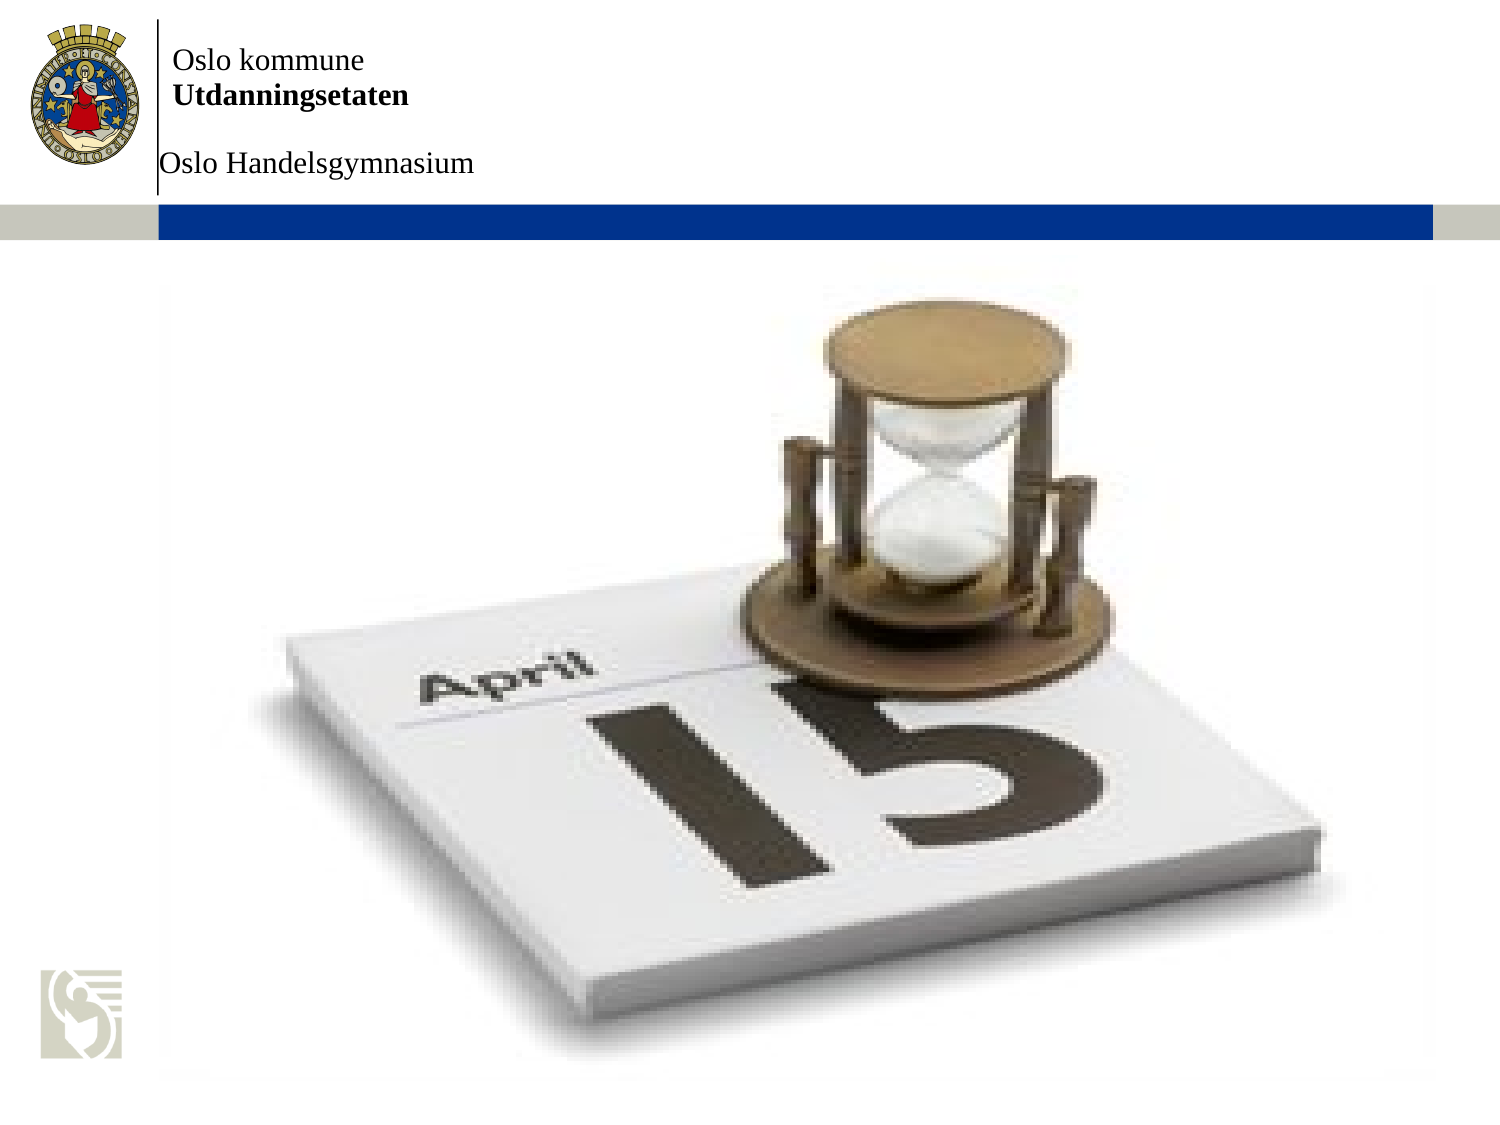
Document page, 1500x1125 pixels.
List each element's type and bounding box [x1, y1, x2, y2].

picture [25, 20, 145, 169]
list [159, 255, 1436, 1081]
picture [38, 967, 124, 1061]
